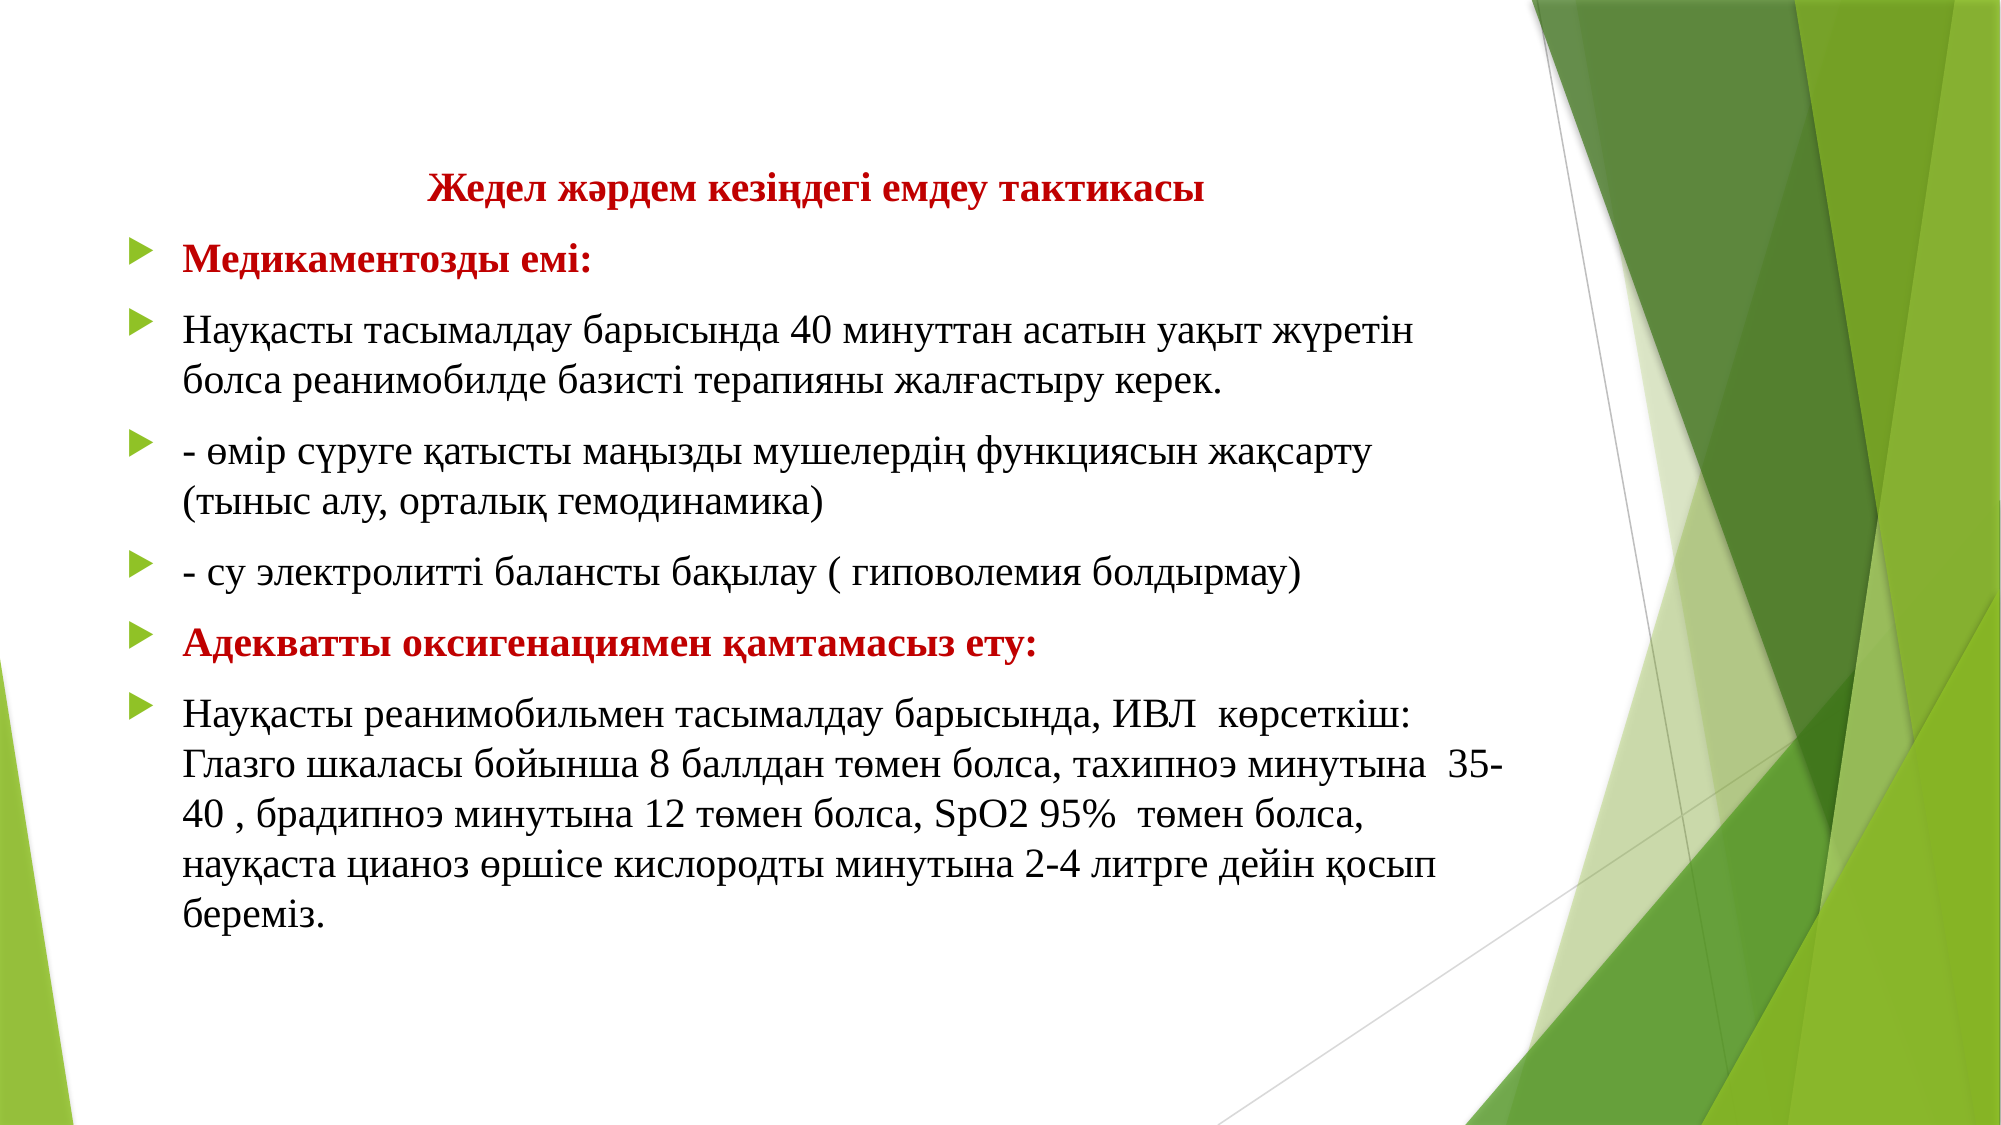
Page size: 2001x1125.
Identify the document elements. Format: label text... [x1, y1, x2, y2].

list Жедел жәрдем кезіңдегі емдеу тактикасы Медикаментозды емі: Науқасты тасымалдау барысында 40 минуттан асатын уақыт жүретін болса реанимобилде базисті терапияны жалғастыру керек. - өмір сүруге қатысты маңызды мушелердің функциясын жақсарту (тыныс алу, орталық гемодинамика) - су электролитті балансты бақылау ( гиповолемия болдырмау) Адекватты оксигенациямен қамтамасыз ету: Науқасты реанимобильмен тасымалдау барысында, ИВЛ көрсеткіш: Глазго шкаласы бойынша 8 баллдан төмен болса, тахипноэ минутына 35-40 , брадипноэ минутына 12 төмен болса, SpO2 95% төмен болса, науқаста цианоз өршісе кислородты минутына 2-4 литрге дейін қосып береміз. [111, 152, 1522, 992]
